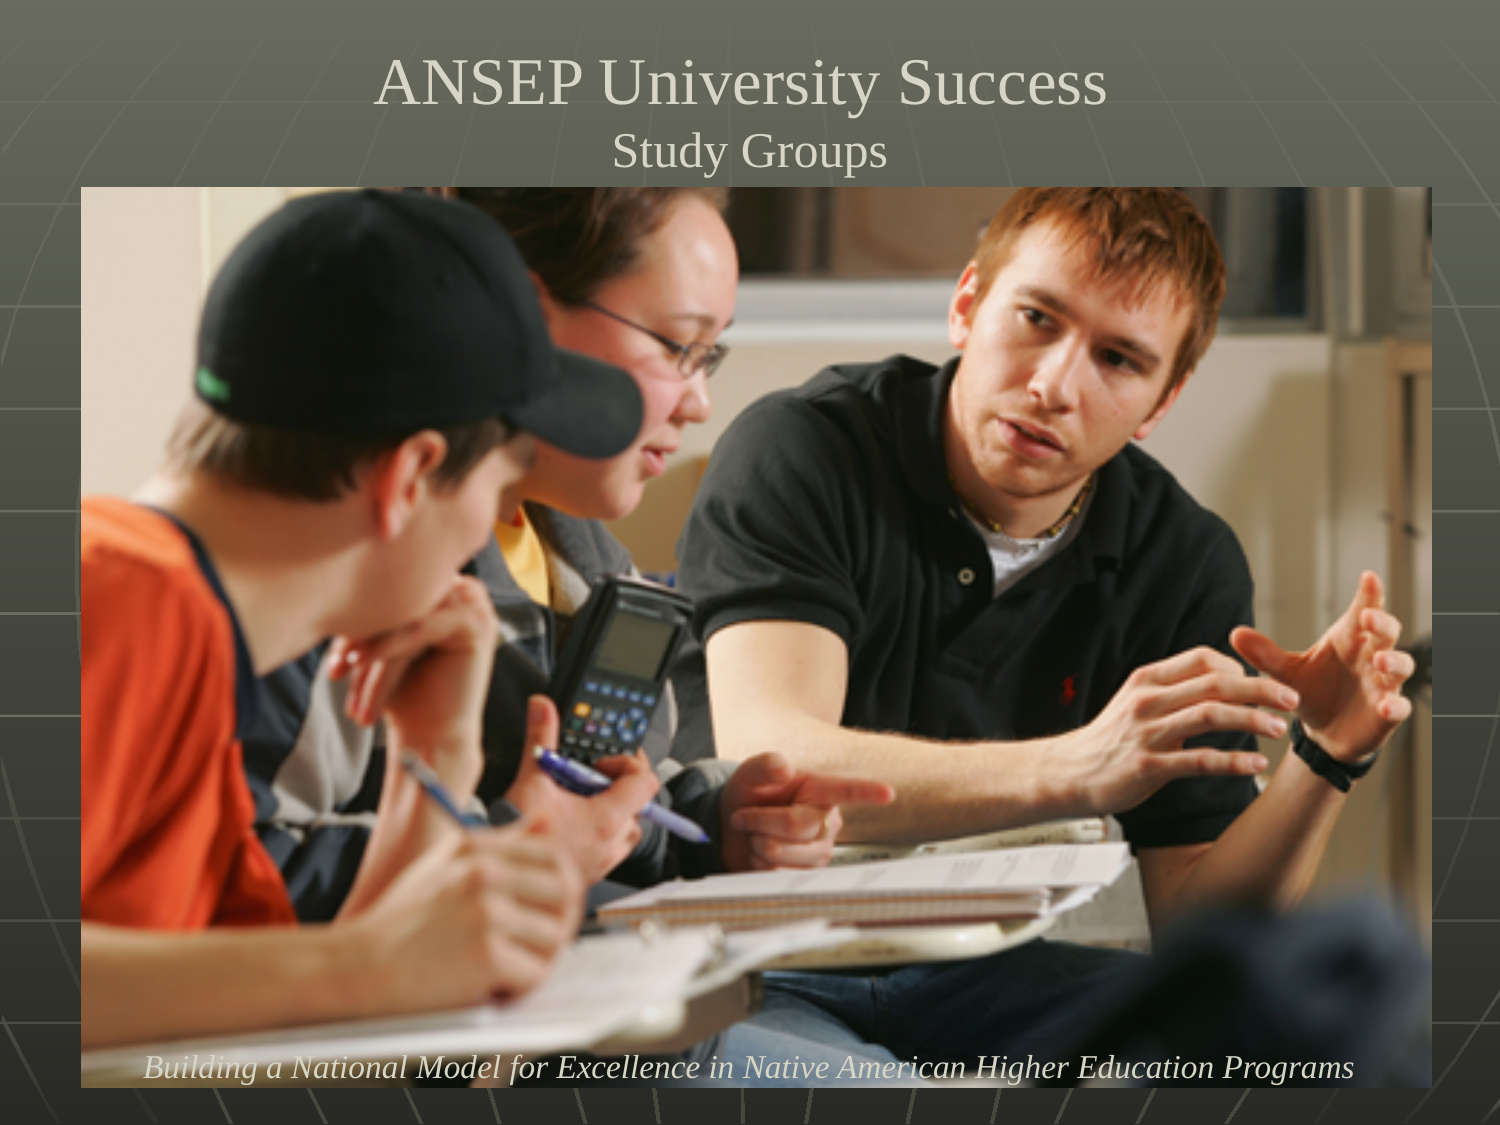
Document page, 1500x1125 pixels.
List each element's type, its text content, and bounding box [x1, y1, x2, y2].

picture [80, 187, 1432, 1088]
title ANSEP University Success Study Groups [74, 62, 1426, 213]
footer Building a National Model for Excellence in Native American Higher Education Programs [49, 1037, 1451, 1113]
